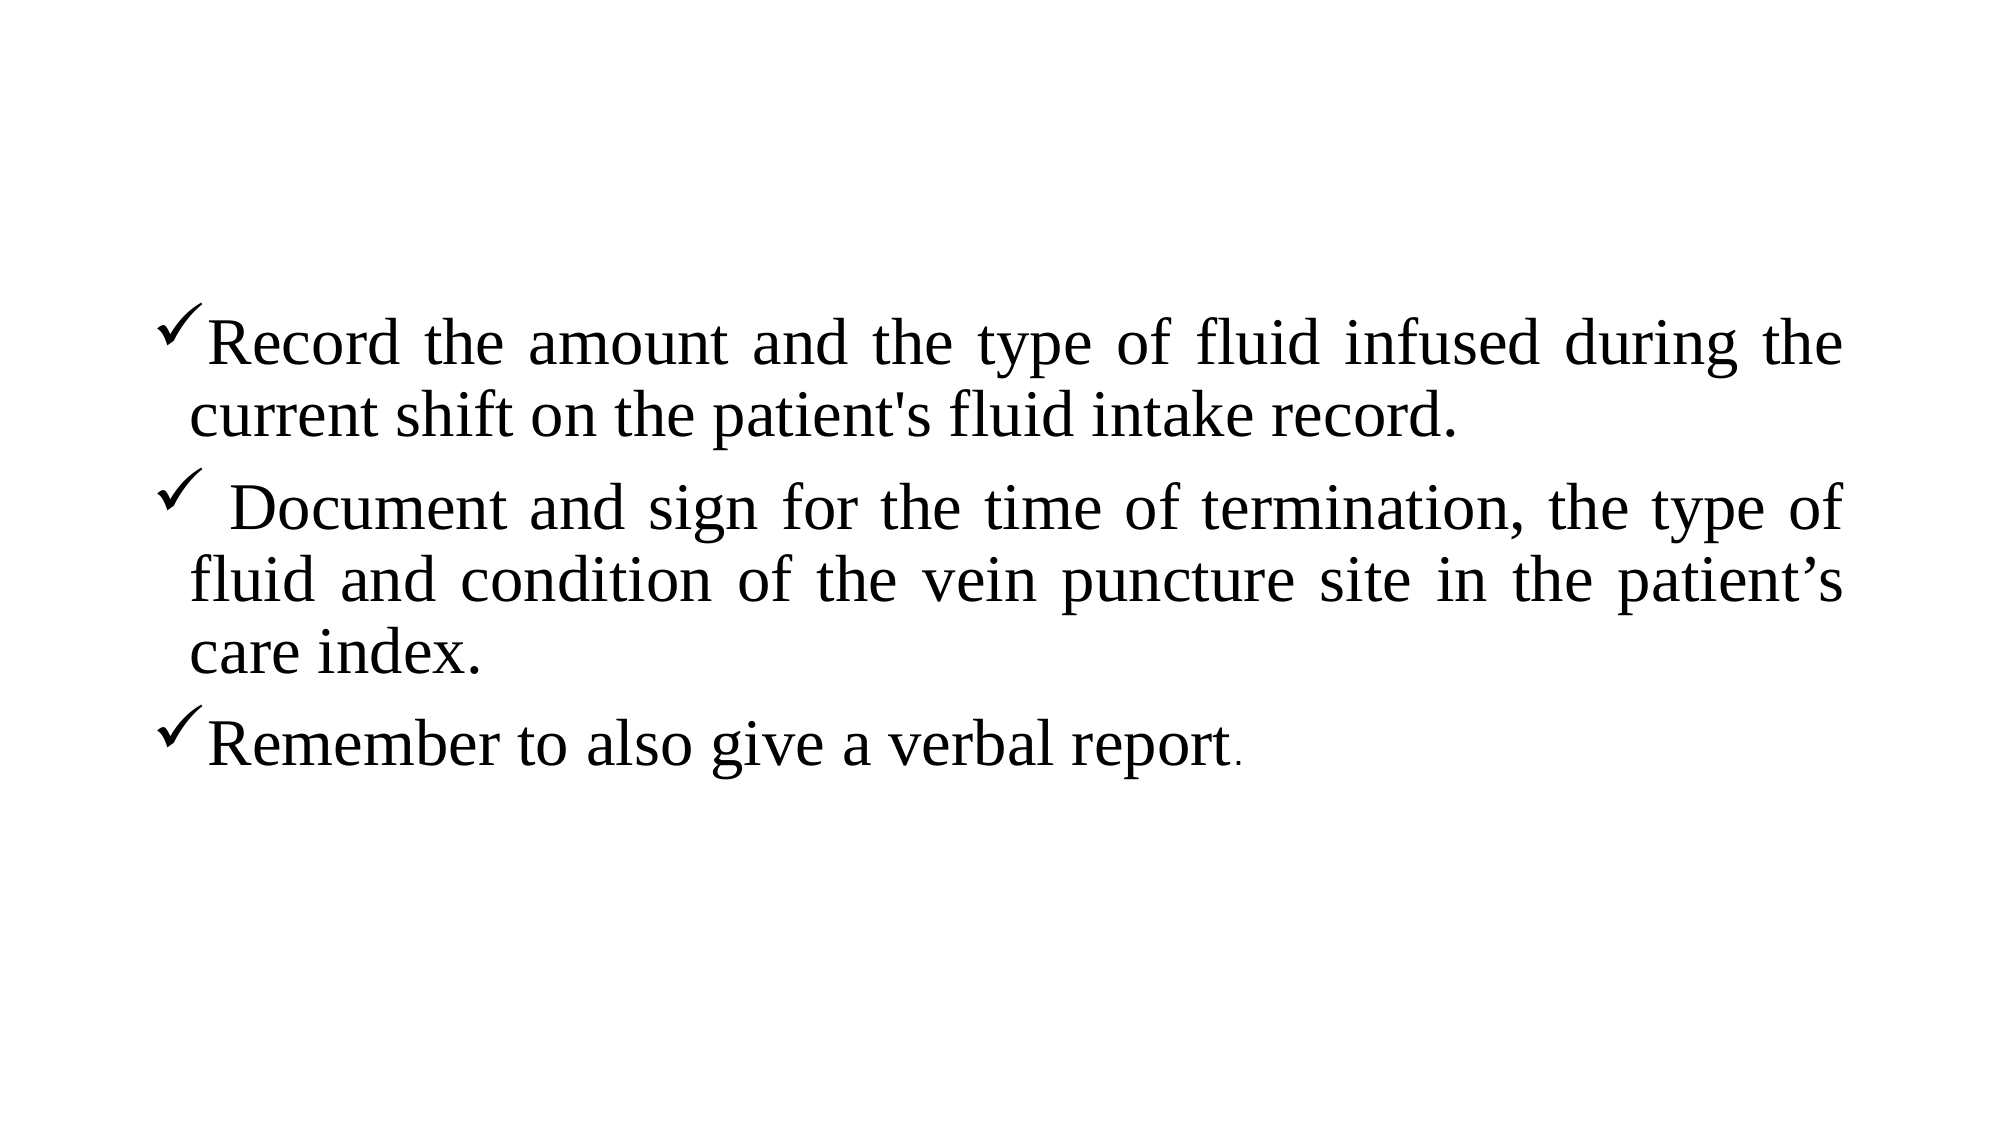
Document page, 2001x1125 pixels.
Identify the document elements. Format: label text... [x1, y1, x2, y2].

list Record the amount and the type of fluid infused during the current shift on the patient's fluid intake record. Document and sign for the time of termination, the type of fluid and condition of the vein puncture site in the patient’s care index. Remember to also give a verbal report. [137, 299, 1863, 1014]
